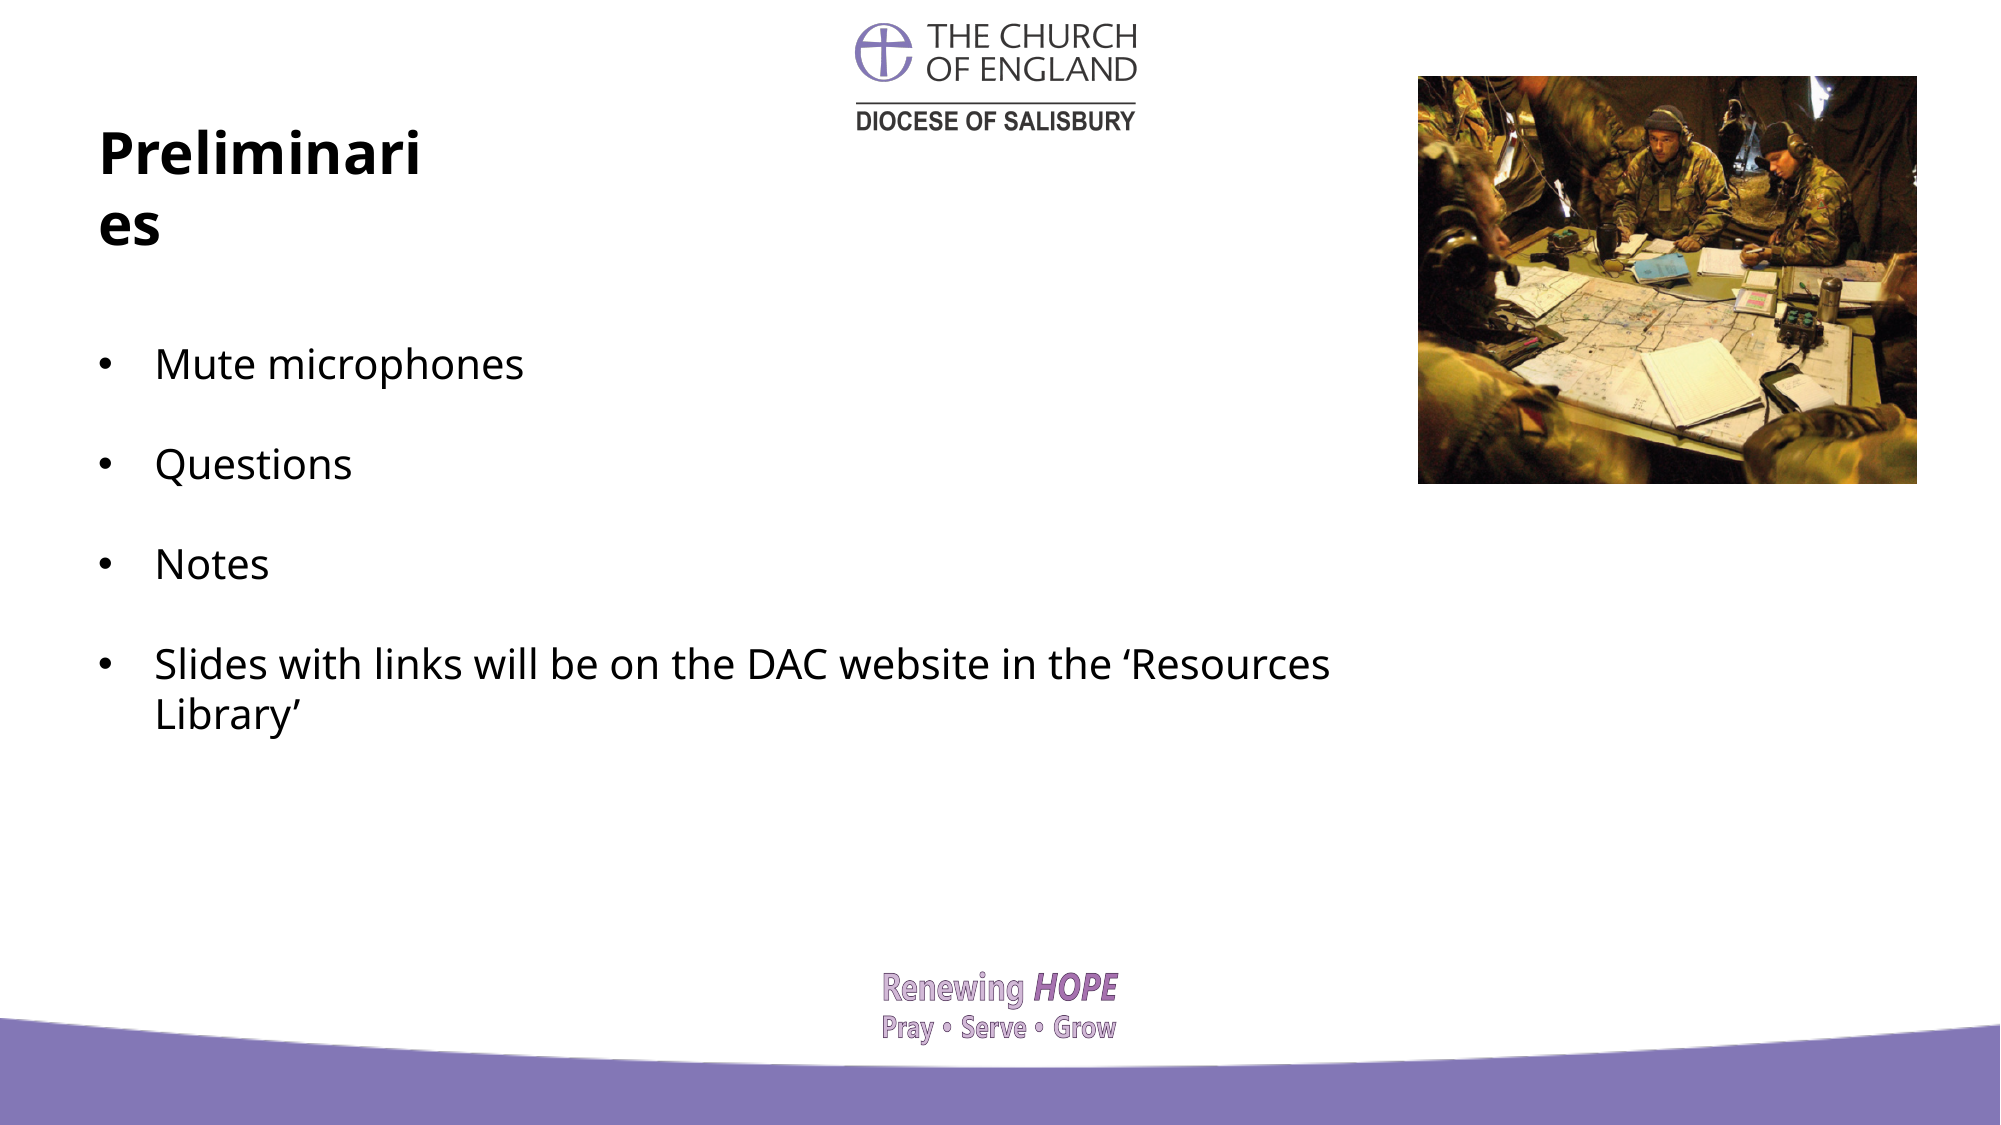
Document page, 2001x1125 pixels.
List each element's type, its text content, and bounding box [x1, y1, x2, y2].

picture [0, 967, 2000, 1125]
text_box Mute microphones Questions Notes Slides with links will be on the DAC website in the ‘Resources Library’ [83, 280, 1395, 746]
picture [1418, 76, 1917, 484]
picture [837, 0, 1163, 153]
text_box Preliminaries [83, 109, 466, 264]
